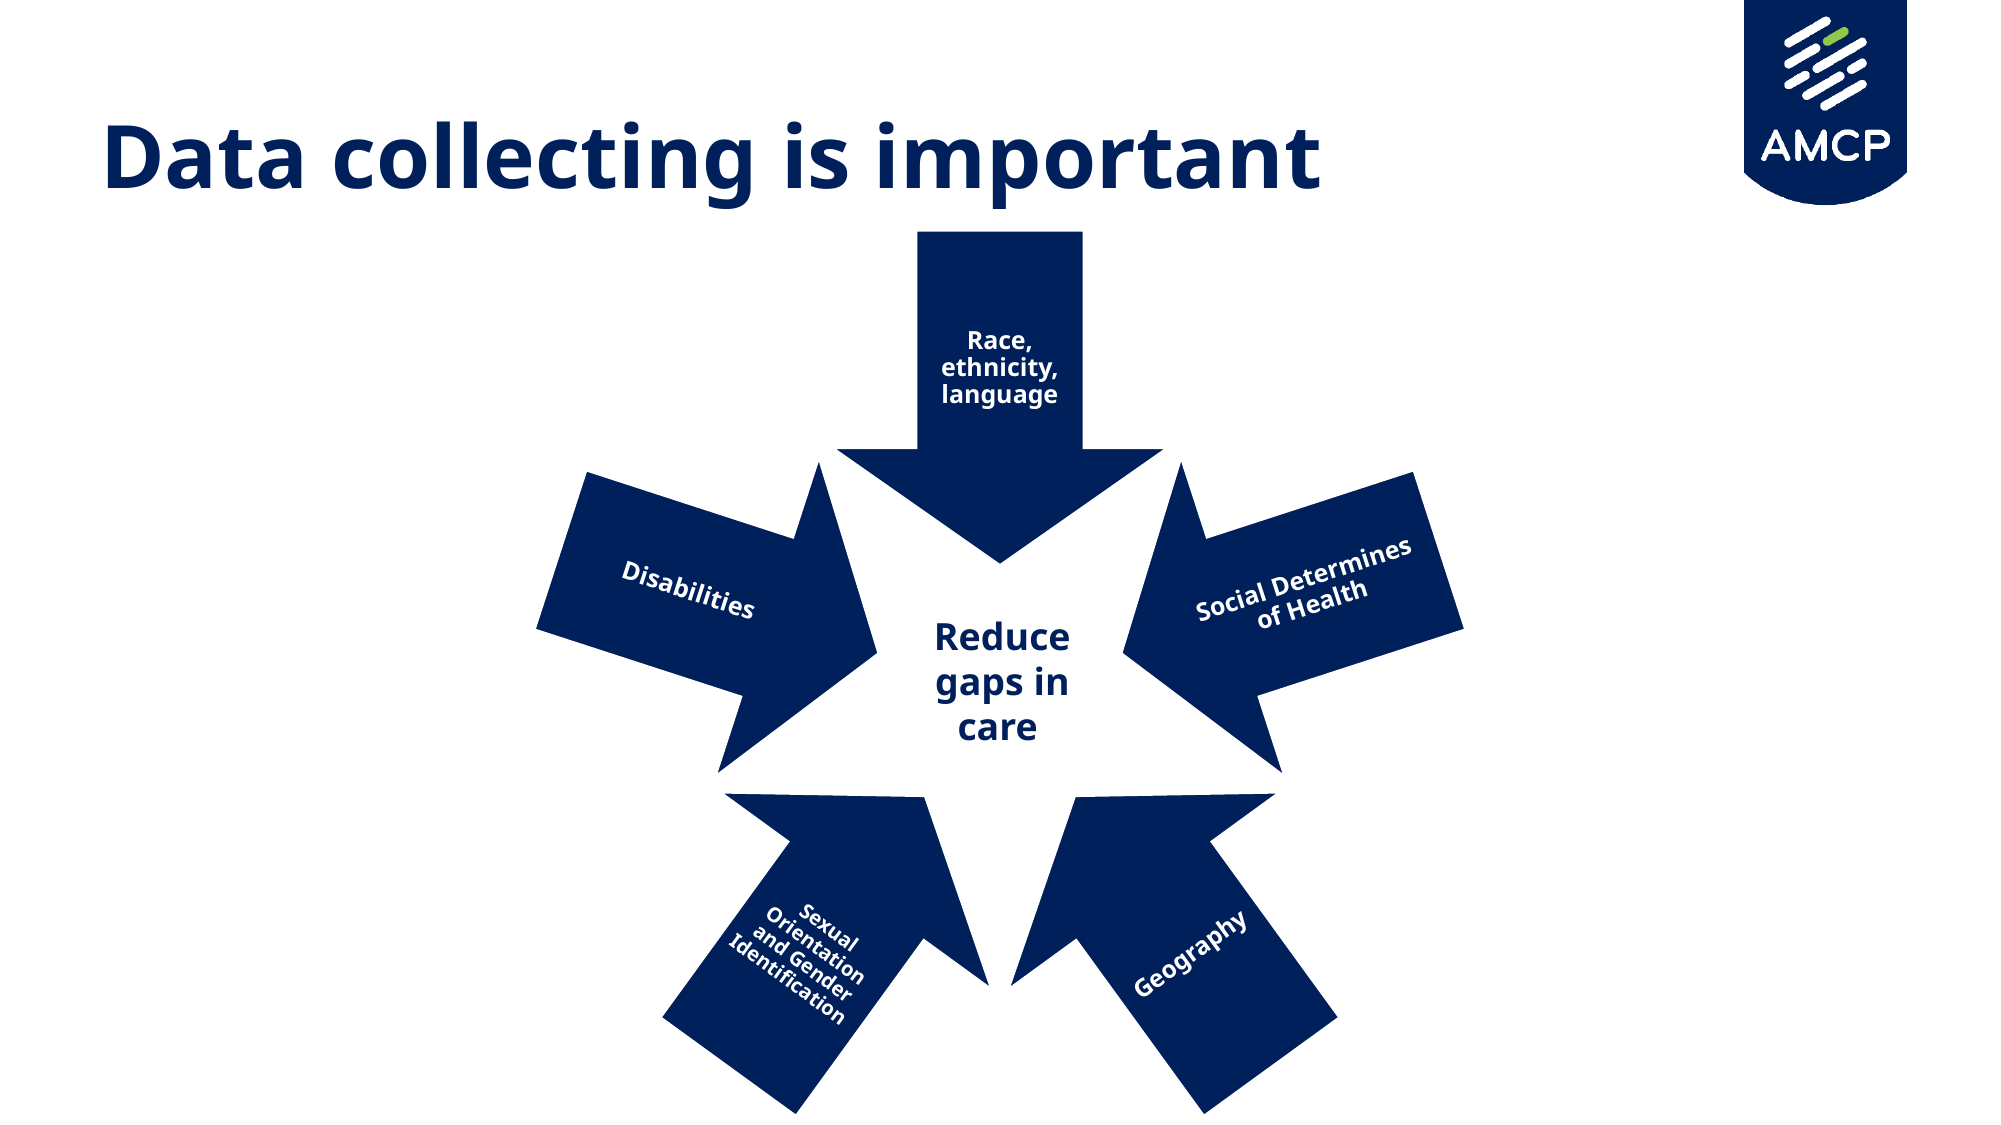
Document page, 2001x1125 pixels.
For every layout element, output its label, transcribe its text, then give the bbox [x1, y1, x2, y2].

title Data collecting is important [100, 112, 1551, 208]
picture [1728, 0, 1922, 212]
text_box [184, 230, 1816, 1099]
